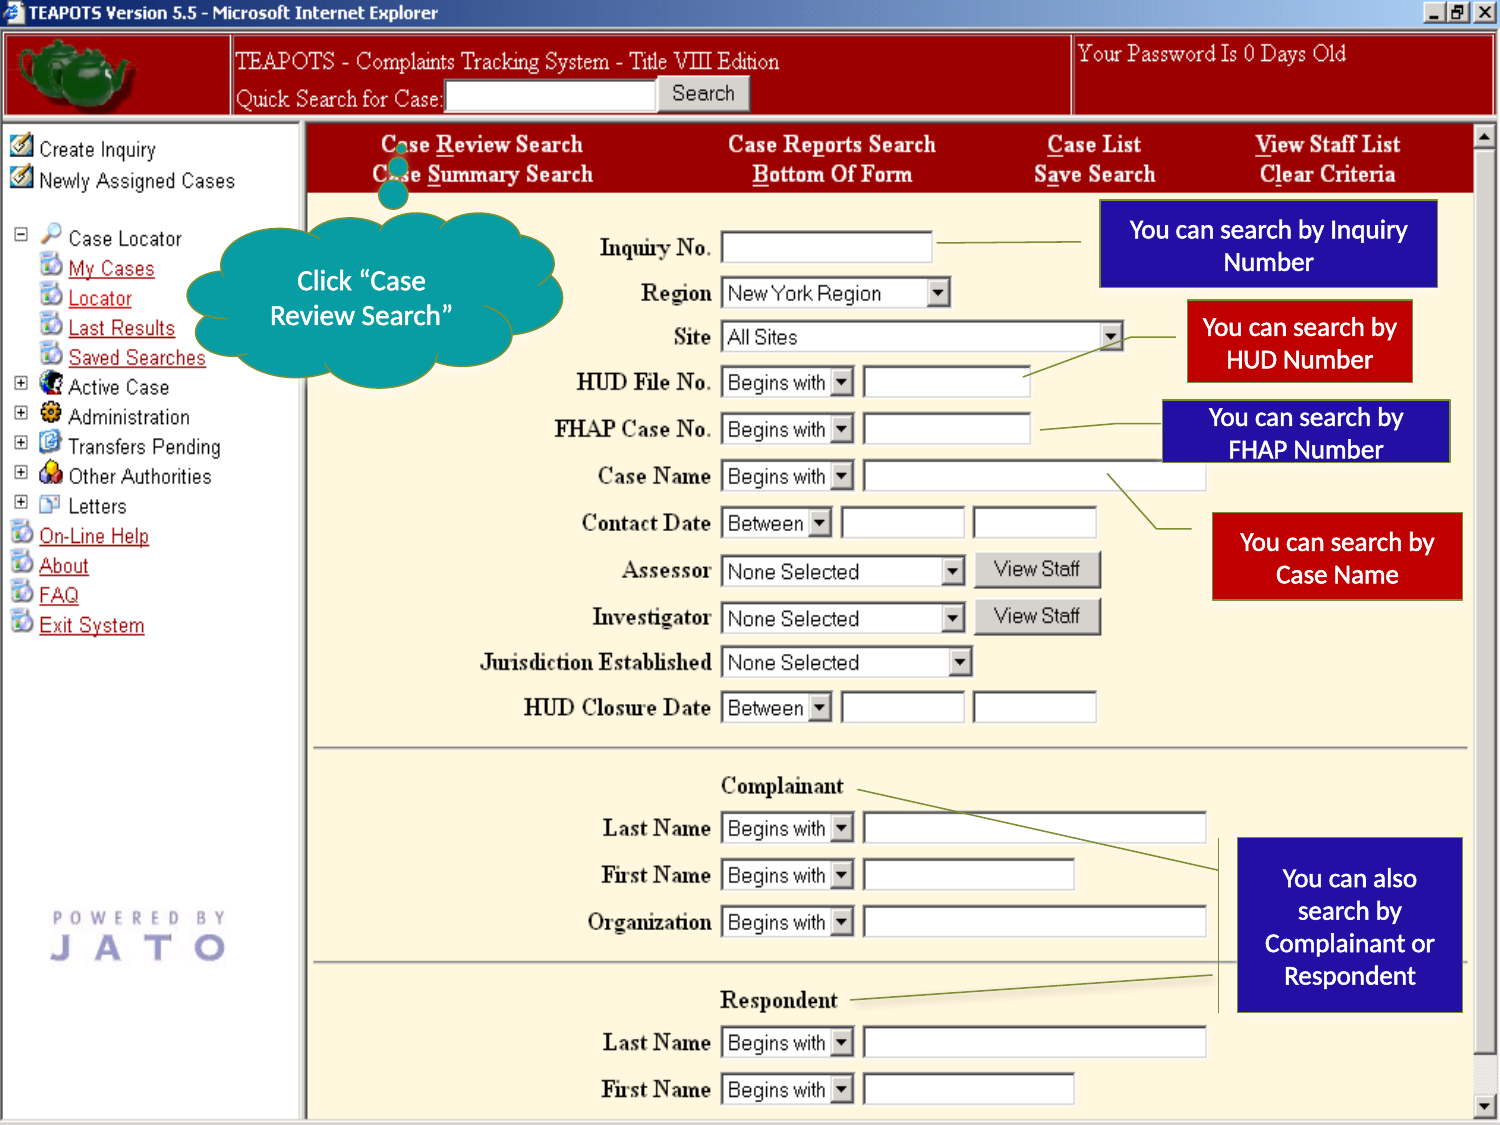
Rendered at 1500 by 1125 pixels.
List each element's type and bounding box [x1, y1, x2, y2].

text_box [849, 974, 1213, 1001]
picture [0, 0, 1500, 1125]
